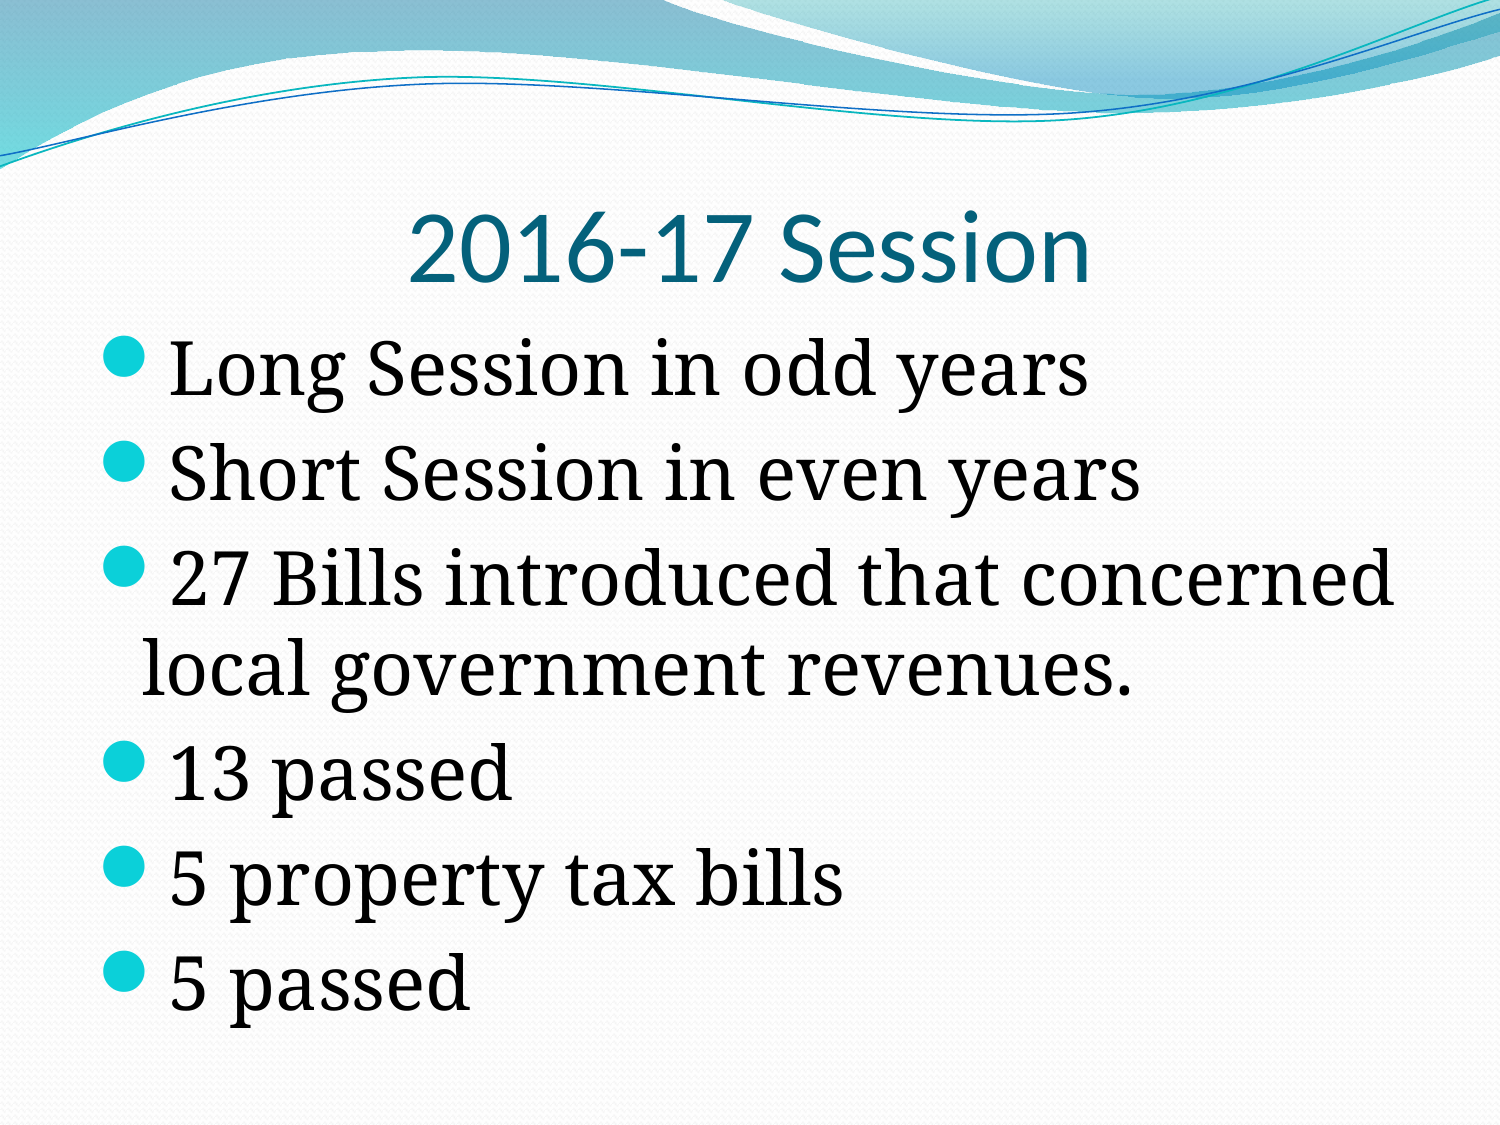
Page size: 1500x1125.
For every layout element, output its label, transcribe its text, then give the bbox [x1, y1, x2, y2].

list Long Session in odd years Short Session in even years 27 Bills introduced that concerned local government revenues. 13 passed 5 property tax bills 5 passed [82, 312, 1433, 1033]
title 2016-17 Session [75, 115, 1425, 303]
